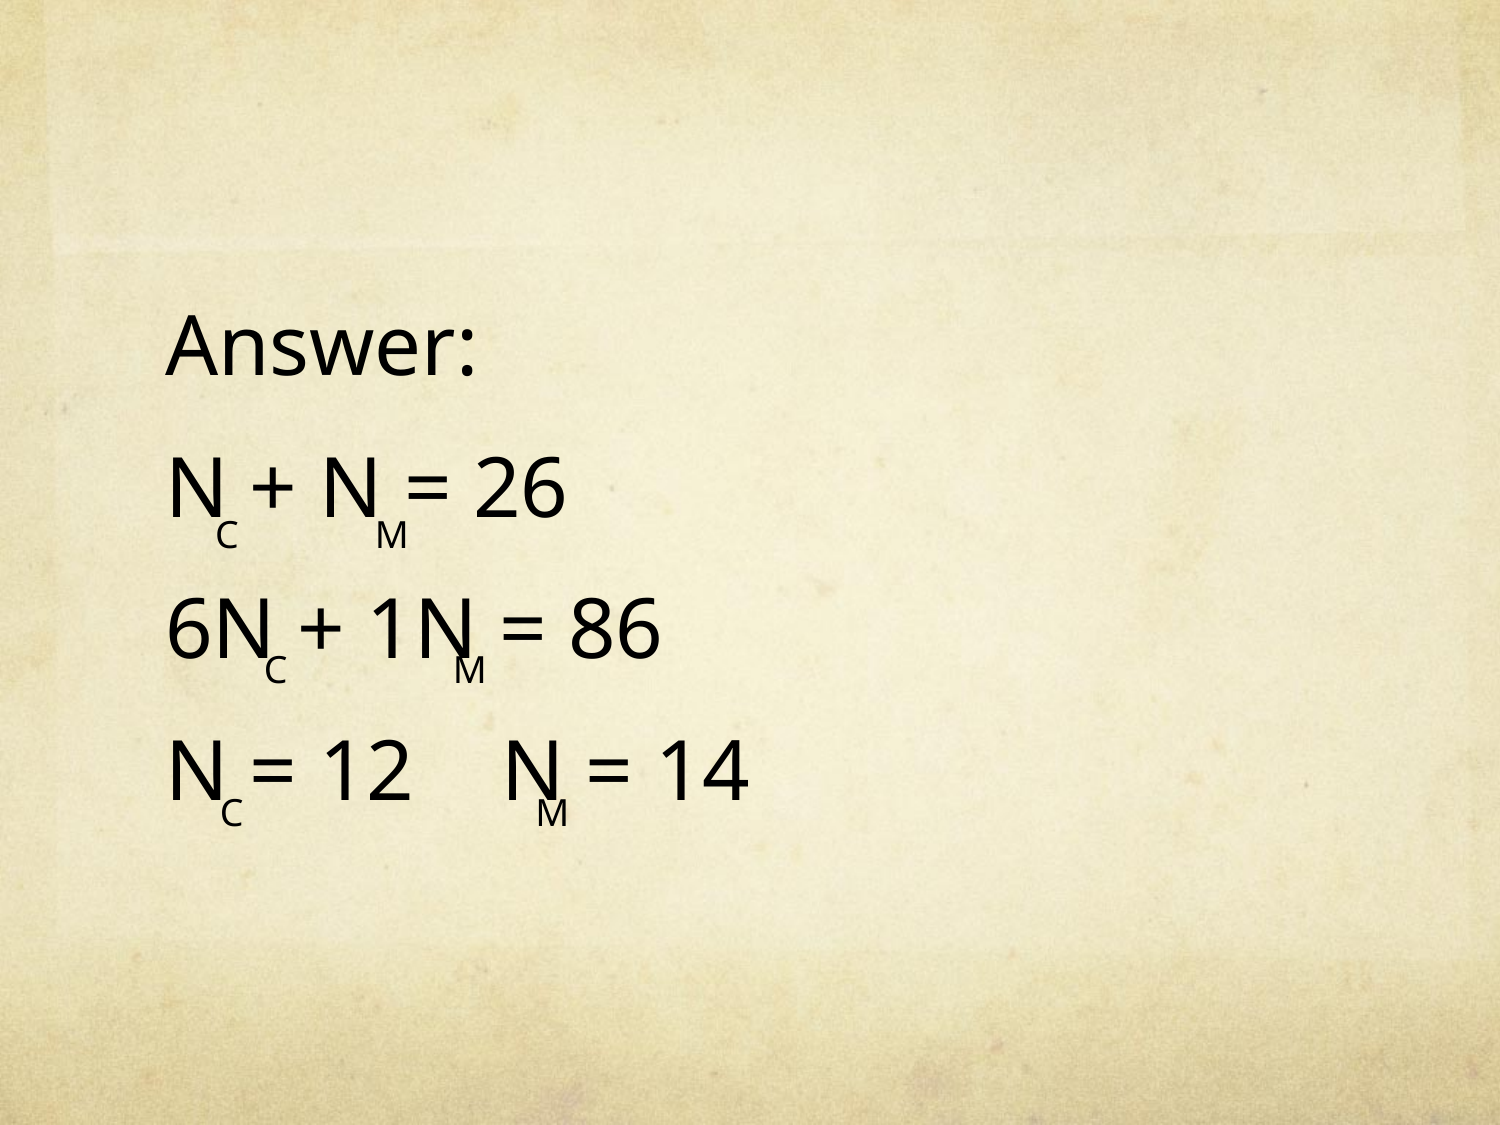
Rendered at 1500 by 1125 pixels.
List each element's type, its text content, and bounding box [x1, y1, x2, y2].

list Answer: N + N = 26 6N + 1N = 86 N = 12 N = 14 [150, 284, 1350, 950]
text_box C M [205, 781, 586, 842]
text_box C M C M [200, 504, 503, 699]
picture [0, 0, 1500, 1125]
